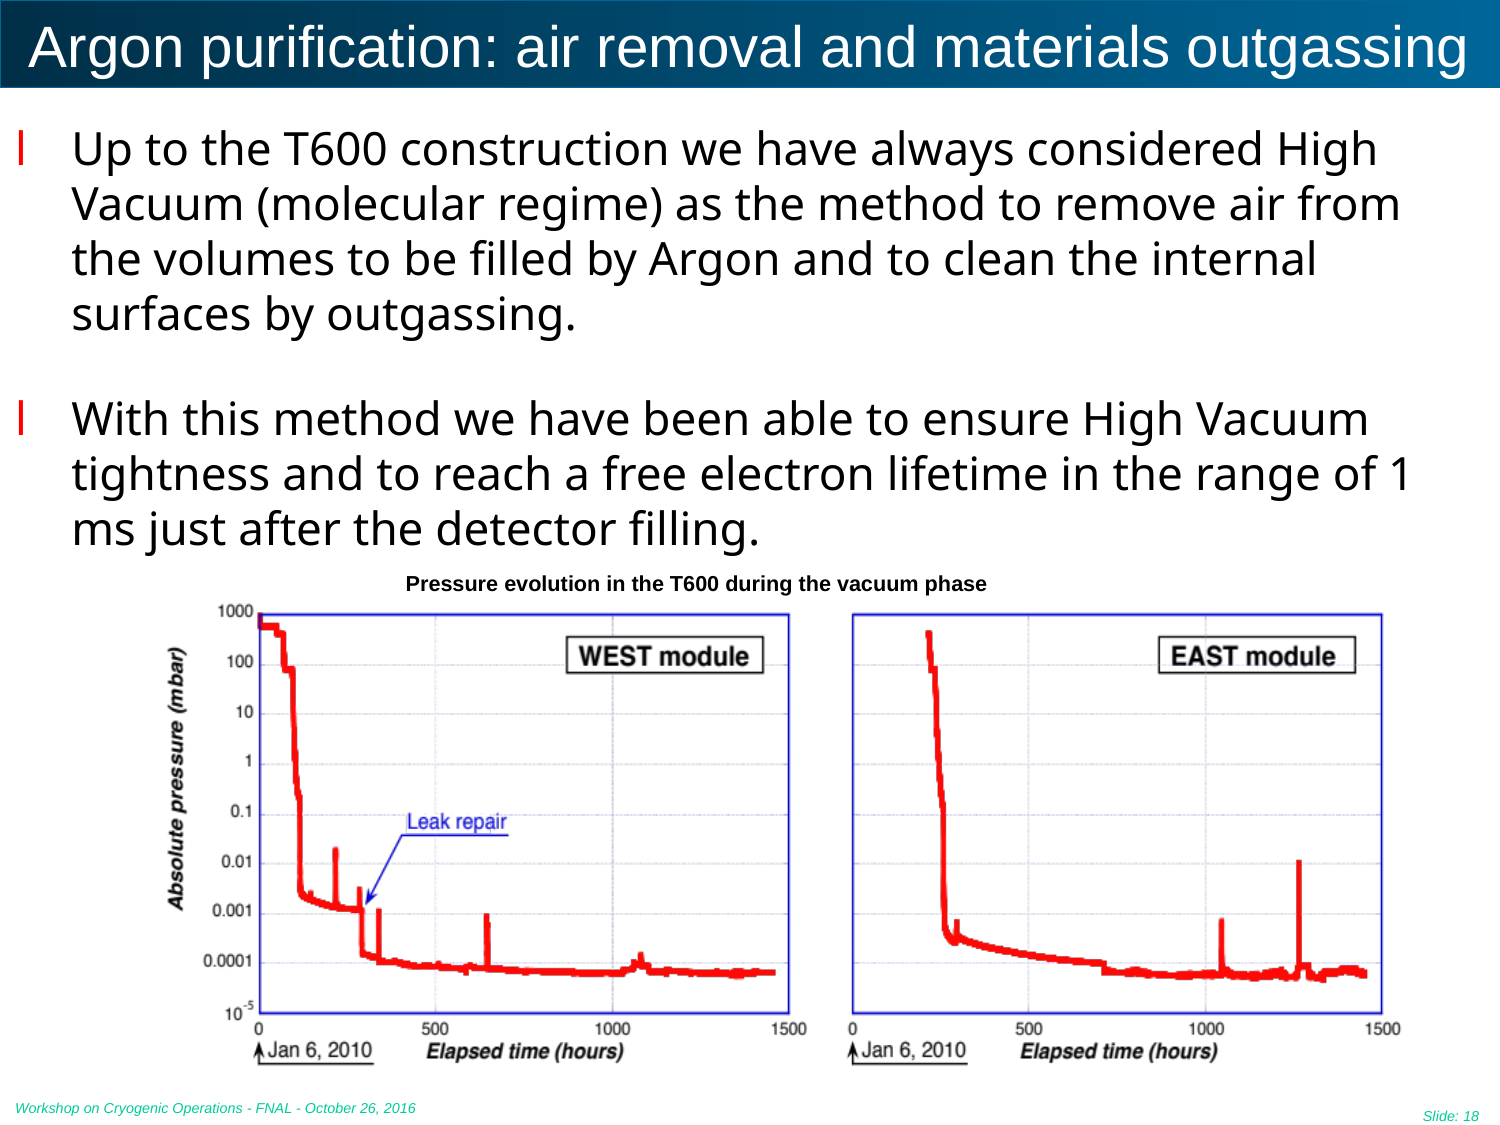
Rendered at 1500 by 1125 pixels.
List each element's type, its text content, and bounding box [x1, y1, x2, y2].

slide_number Slide: 18 [1181, 1082, 1495, 1121]
list Up to the T600 construction we have always considered High Vacuum (molecular regime) as the method to remove air from the volumes to be filled by Argon and to clean the internal surfaces by outgassing. With this method we have been able to ensure High Vacuum tightness and to reach a free electron lifetime in the range of 1 ms just after the detector filling. [0, 112, 1489, 550]
picture [149, 585, 1409, 1076]
text_box Pressure evolution in the T600 during the vacuum phase [390, 537, 1003, 584]
title Argon purification: air removal and materials outgassing [0, 0, 1500, 88]
footer Workshop on Cryogenic Operations - FNAL - October 26, 2016 [0, 1074, 1062, 1125]
